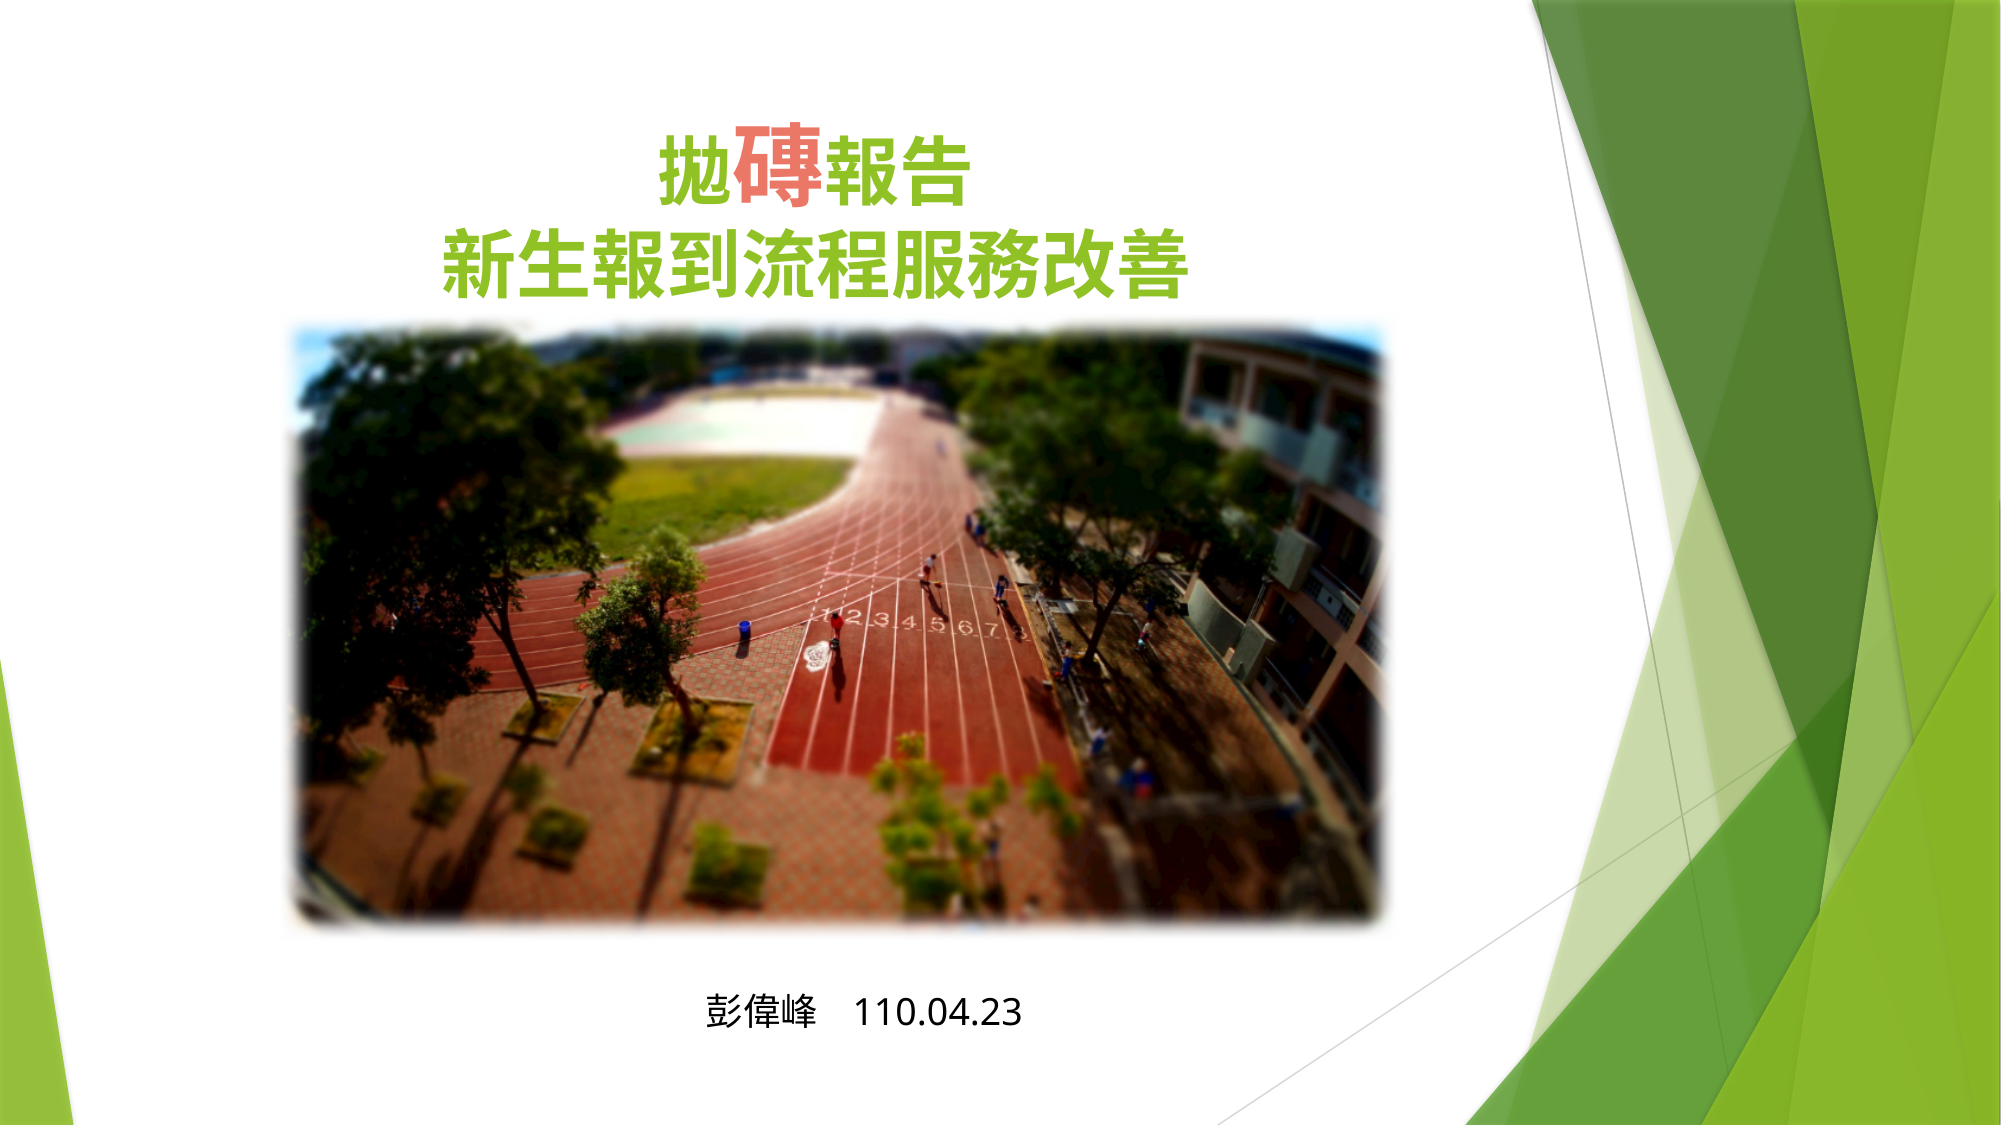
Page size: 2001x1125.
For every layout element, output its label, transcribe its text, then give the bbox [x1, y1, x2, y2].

text_box 彭偉峰 110.04.23 [690, 980, 1038, 1041]
title 拋磚報告 新生報到流程服務改善 [111, 99, 1522, 317]
picture [279, 312, 1398, 942]
